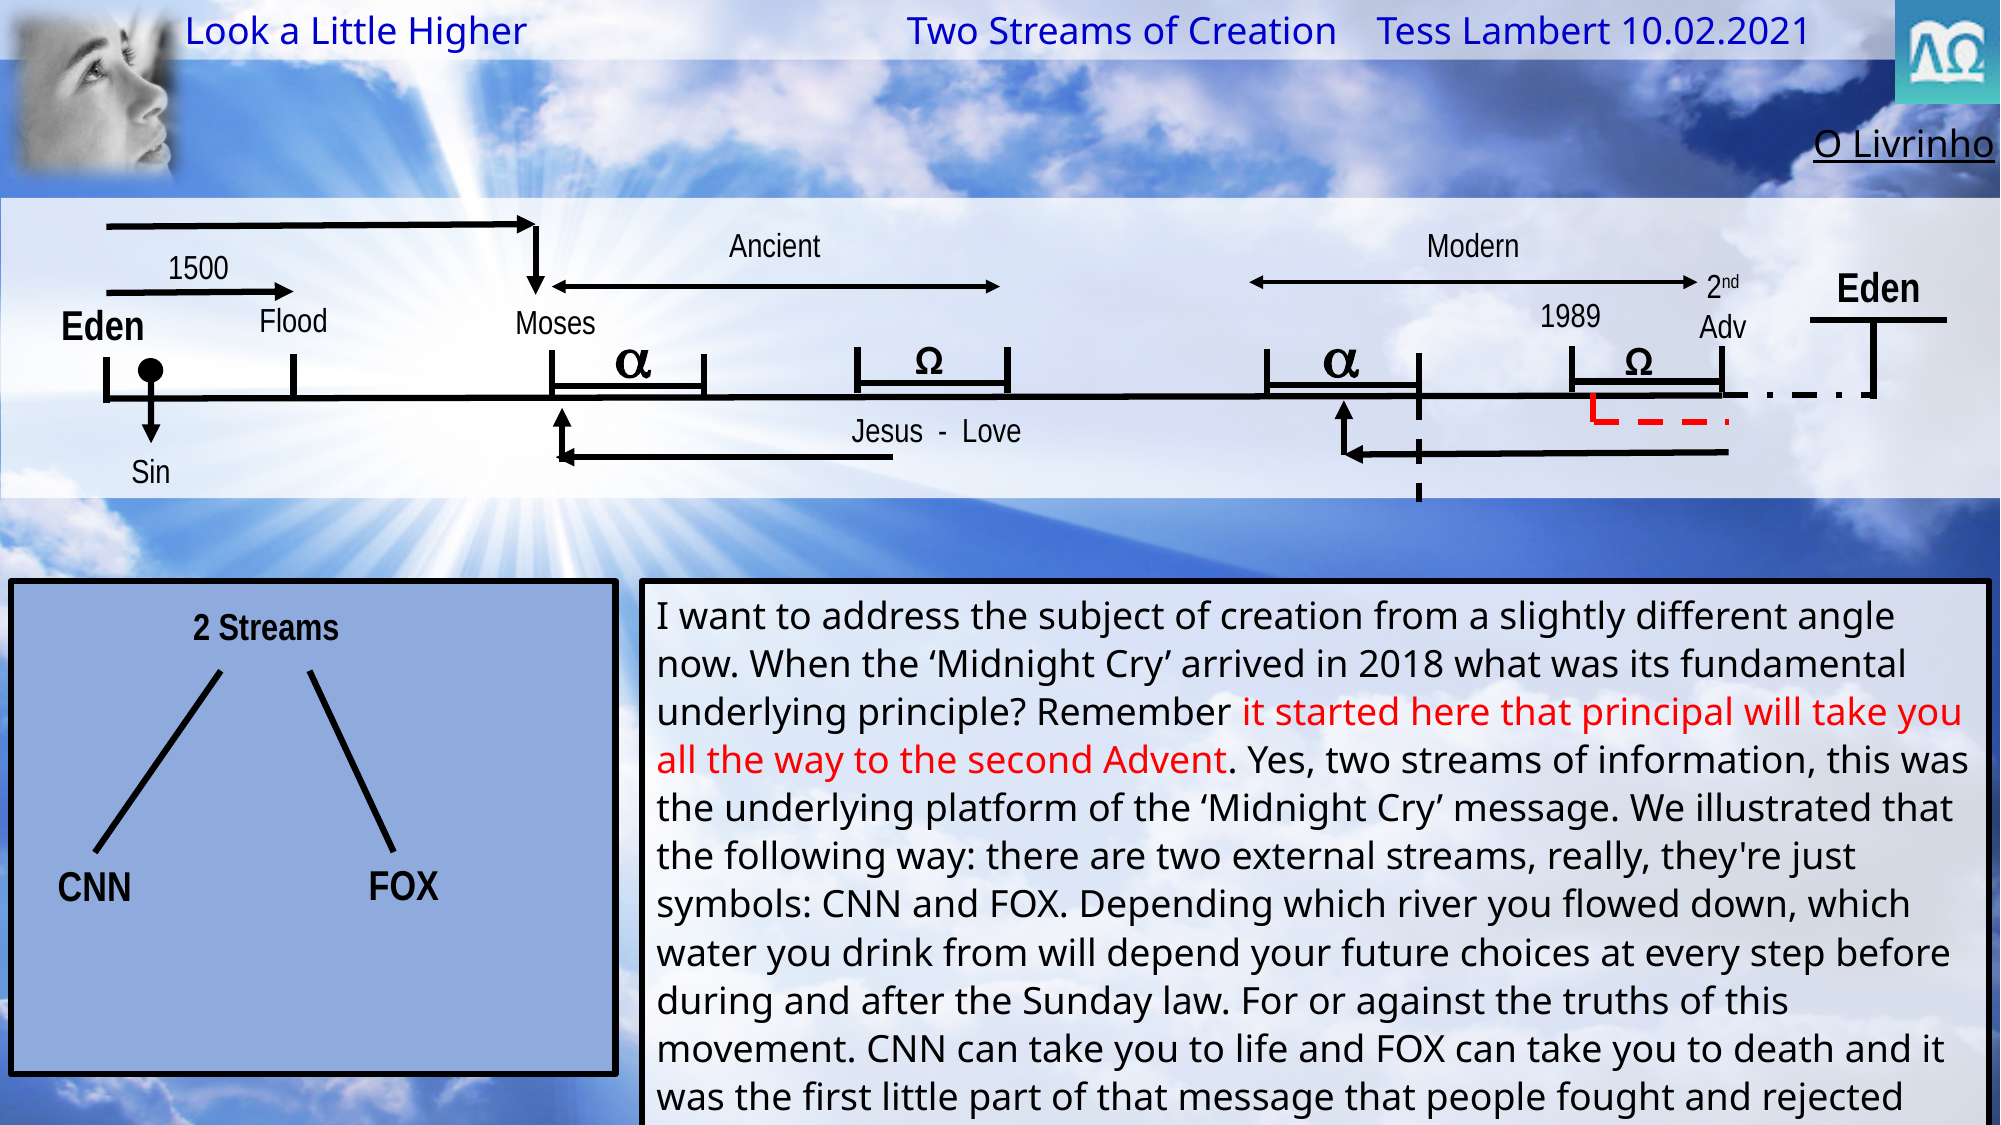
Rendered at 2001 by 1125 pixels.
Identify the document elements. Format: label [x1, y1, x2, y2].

text_box [309, 670, 394, 853]
text_box [704, 395, 1418, 399]
text_box [152, 395, 293, 399]
text_box [94, 670, 221, 853]
text_box [1419, 395, 1592, 399]
text_box [1593, 395, 1723, 399]
text_box [294, 395, 703, 399]
text_box [107, 395, 150, 399]
picture [0, 0, 2000, 1125]
